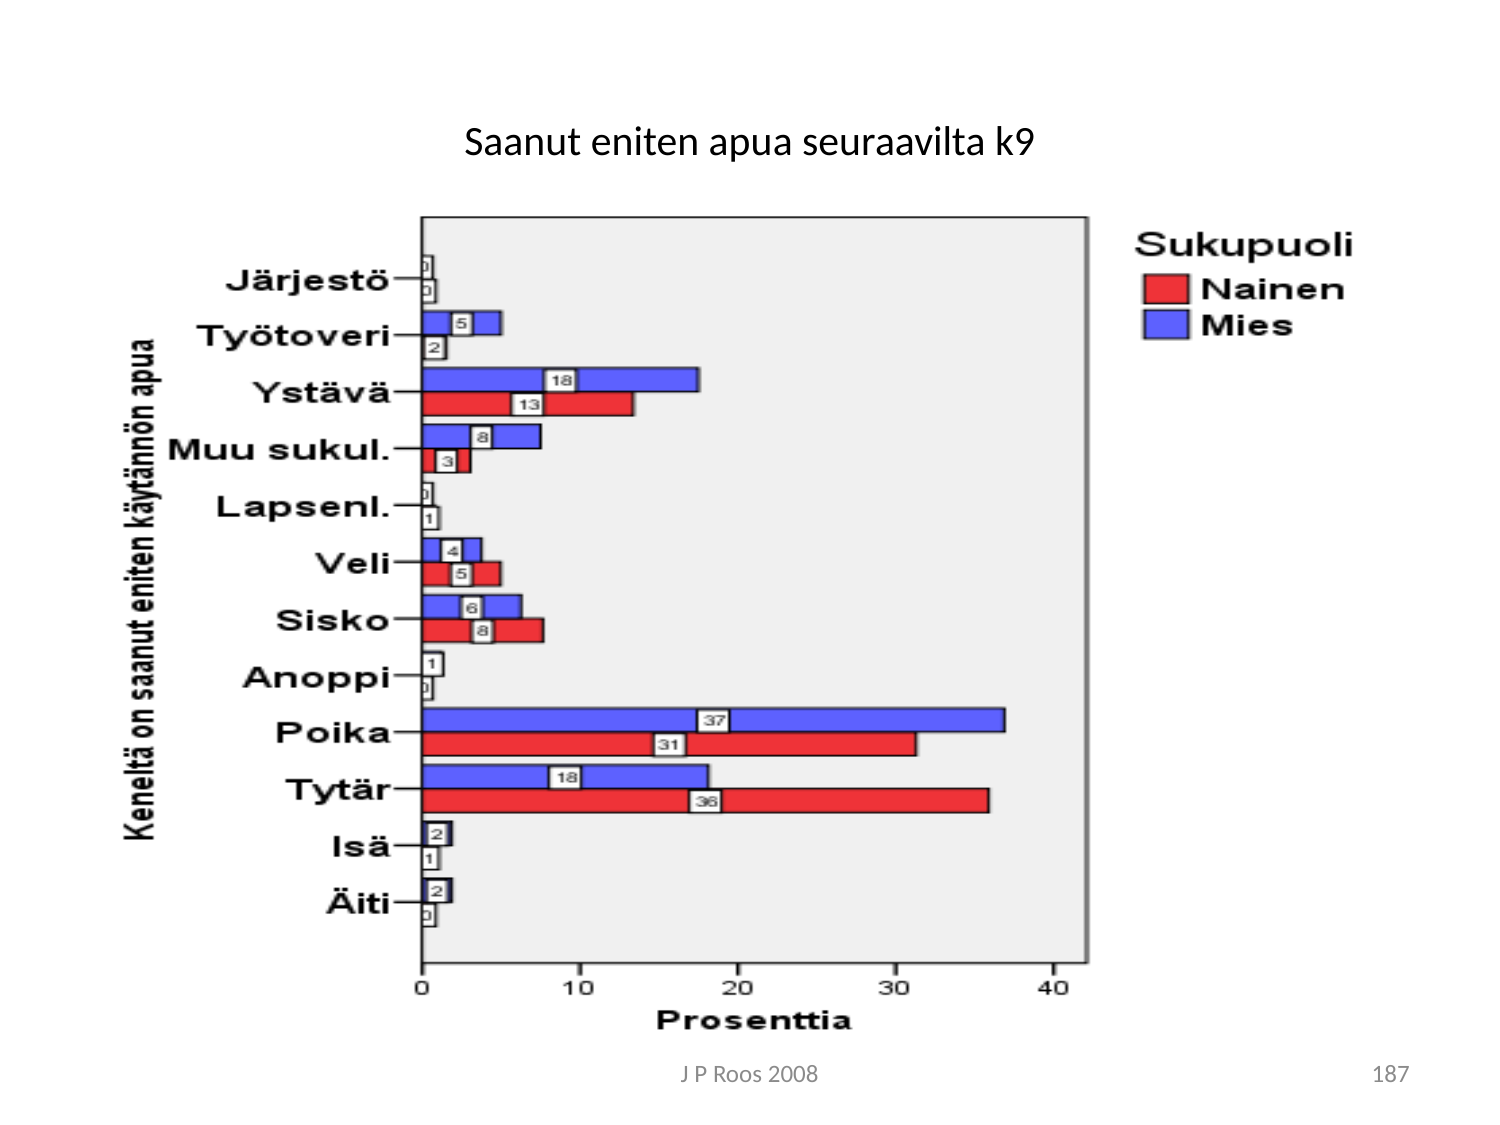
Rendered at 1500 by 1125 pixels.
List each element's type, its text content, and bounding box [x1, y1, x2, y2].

title Saanut eniten apua seuraavilta k9 [74, 44, 1426, 196]
slide_number 187 [1074, 1064, 1425, 1103]
picture [76, 196, 1426, 1059]
footer J P Roos 2008 [512, 1066, 988, 1103]
